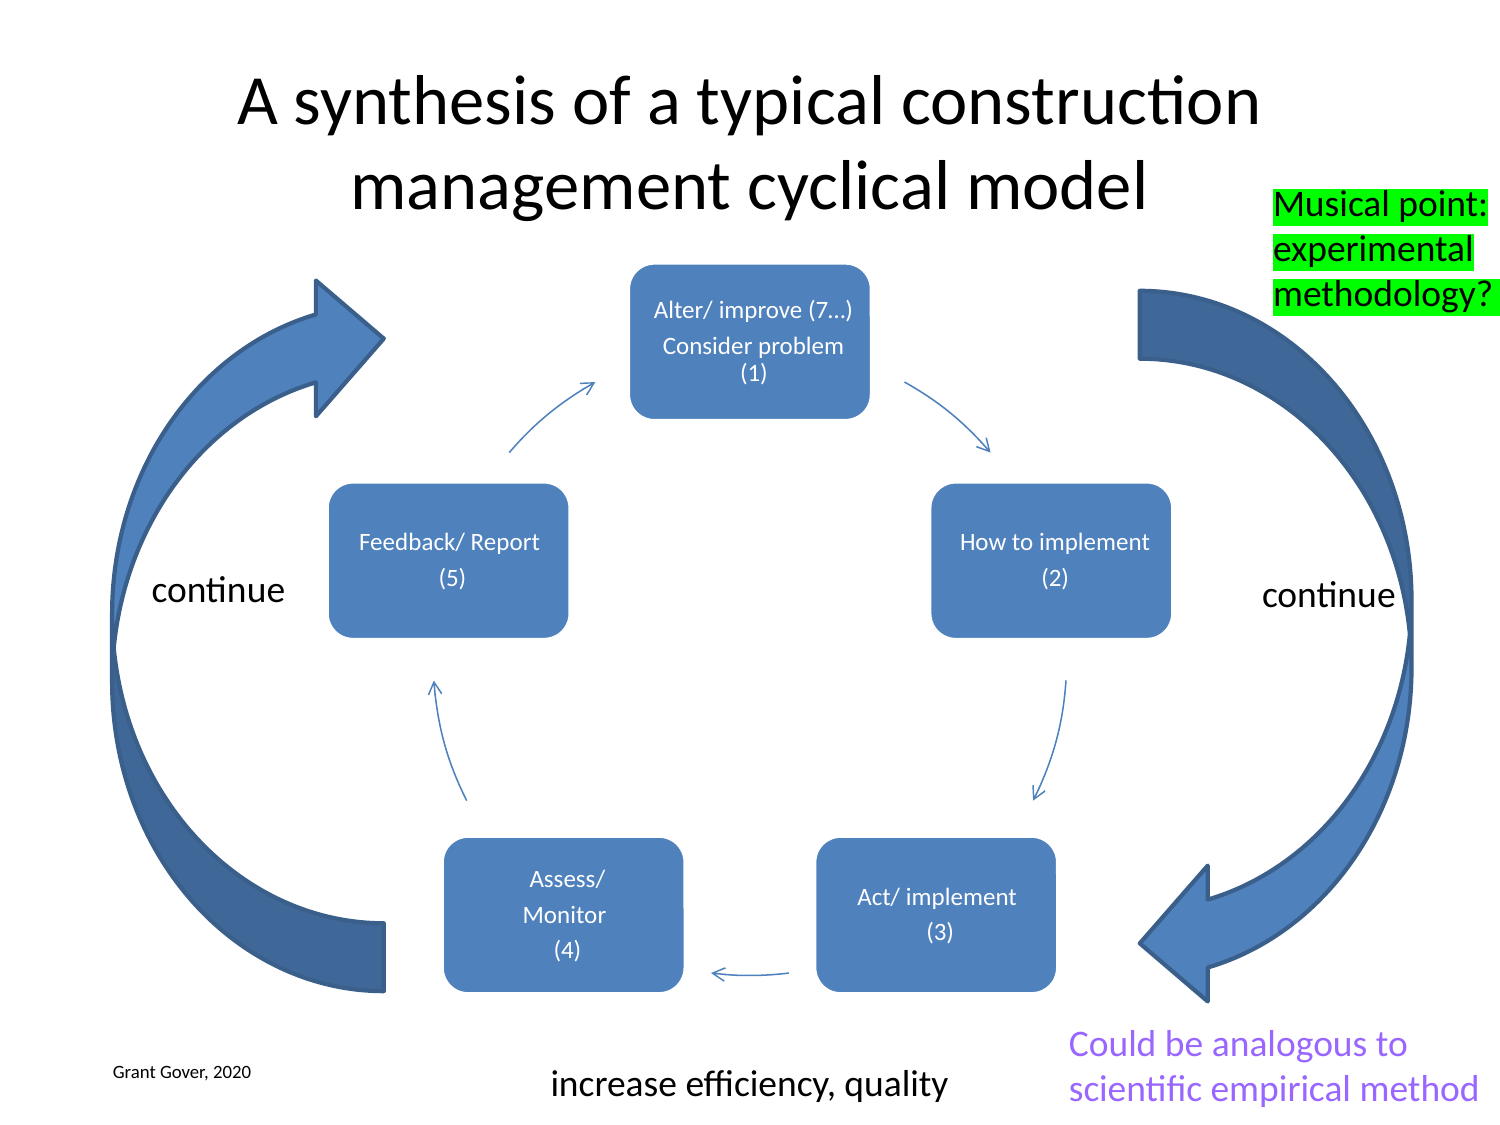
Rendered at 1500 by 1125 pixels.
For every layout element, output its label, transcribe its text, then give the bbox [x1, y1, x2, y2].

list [74, 262, 1426, 1006]
text_box Musical point: experimental methodology? [1258, 171, 1500, 322]
text_box Could be analogous to scientific empirical method [1053, 1011, 1495, 1117]
title A synthesis of a typical construction management cyclical model [75, 45, 1425, 233]
text_box increase efficiency, quality [535, 1051, 964, 1112]
text_box Grant Gover, 2020 [98, 1051, 267, 1090]
